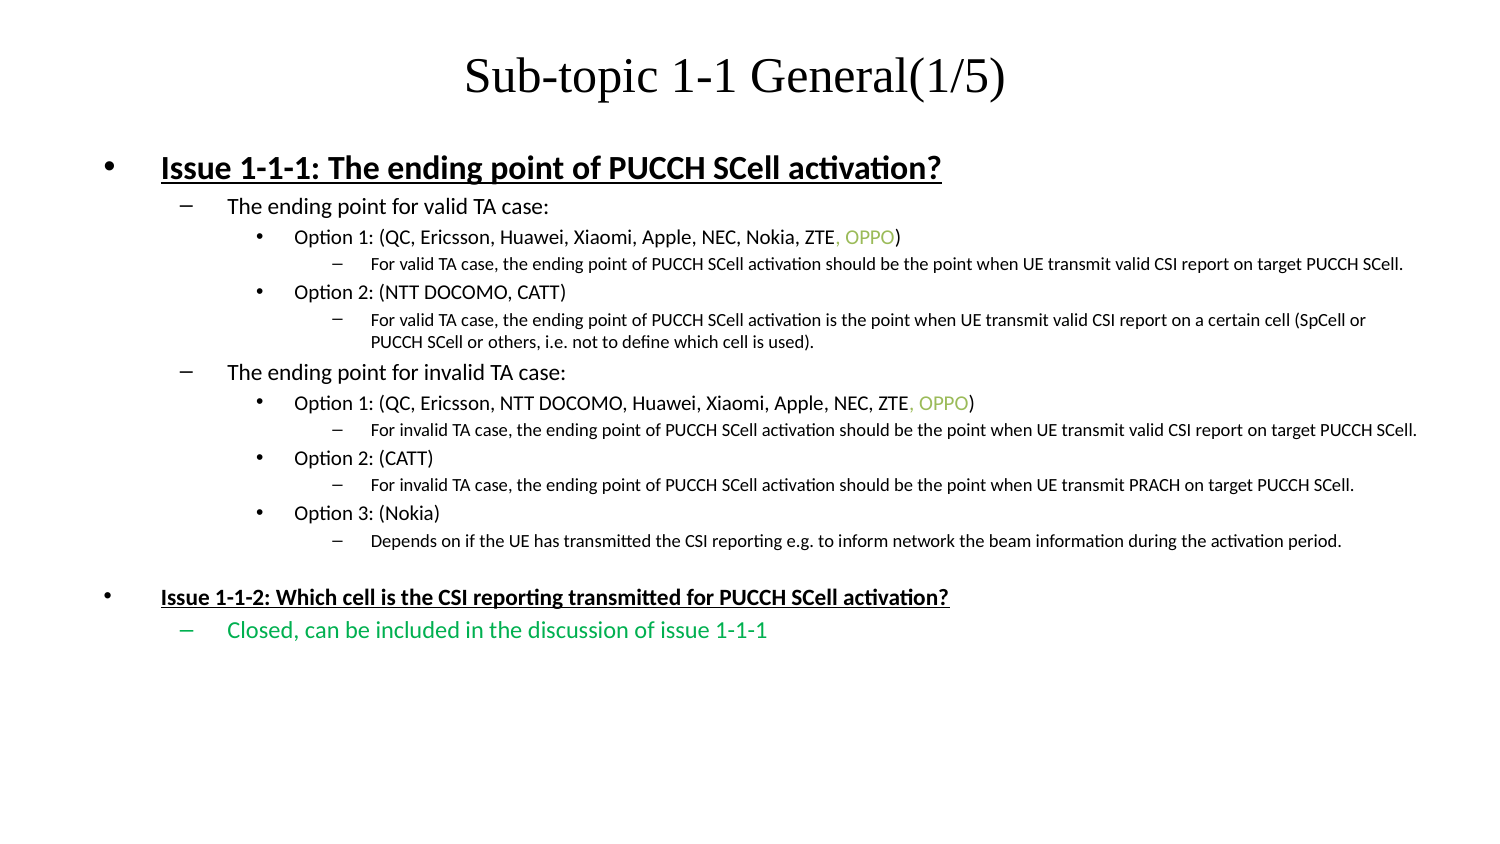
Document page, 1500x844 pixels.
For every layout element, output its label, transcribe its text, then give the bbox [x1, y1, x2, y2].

list Issue 1-1-1: The ending point of PUCCH SCell activation? The ending point for valid TA case: Option 1: (QC, Ericsson, Huawei, Xiaomi, Apple, NEC, Nokia, ZTE, OPPO) For valid TA case, the ending point of PUCCH SCell activation should be the point when UE transmit valid CSI report on target PUCCH SCell. Option 2: (NTT DOCOMO, CATT) For valid TA case, the ending point of PUCCH SCell activation is the point when UE transmit valid CSI report on a certain cell (SpCell or PUCCH SCell or others, i.e. not to define which cell is used). The ending point for invalid TA case: Option 1: (QC, Ericsson, NTT DOCOMO, Huawei, Xiaomi, Apple, NEC, ZTE, OPPO) For invalid TA case, the ending point of PUCCH SCell activation should be the point when UE transmit valid CSI report on target PUCCH SCell. Option 2: (CATT) For invalid TA case, the ending point of PUCCH SCell activation should be the point when UE transmit PRACH on target PUCCH SCell. Option 3: (Nokia) Depends on if the UE has transmitted the CSI reporting e.g. to inform network the beam information during the activation period. Issue 1-1-2: Which cell is the CSI reporting transmitted for PUCCH SCell activation? Closed, can be included in the discussion of issue 1-1-1 [88, 138, 1439, 696]
title Sub-topic 1-1 General(1/5) [76, 32, 1394, 113]
